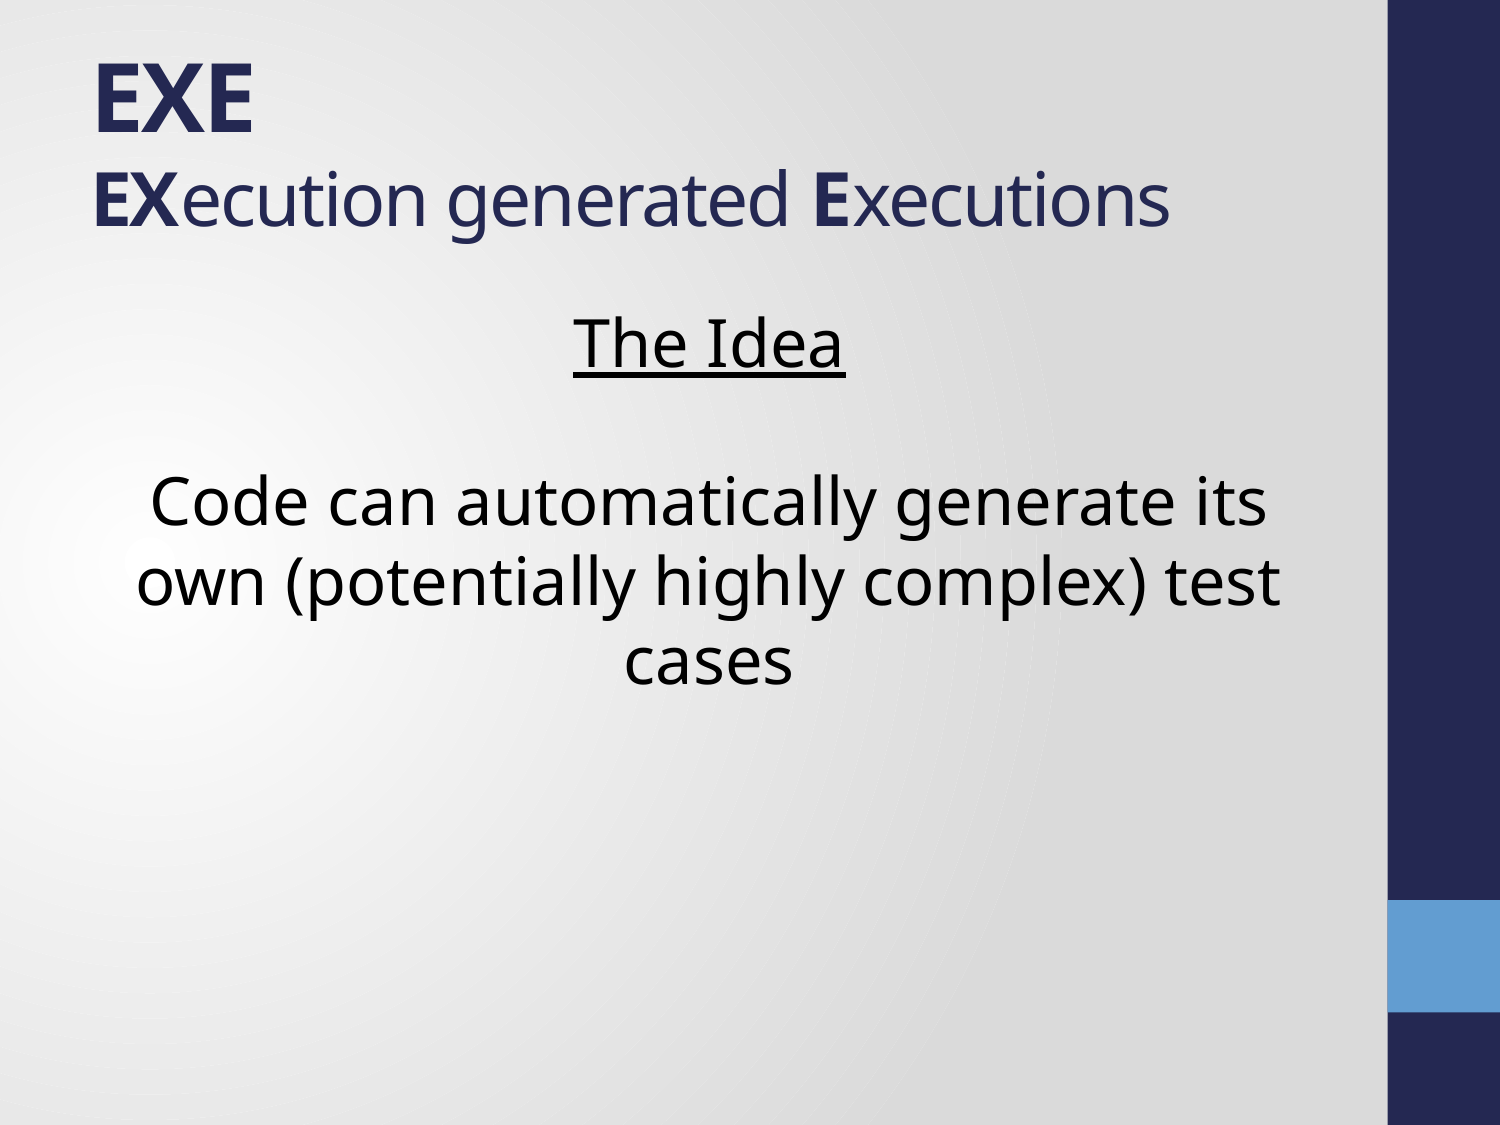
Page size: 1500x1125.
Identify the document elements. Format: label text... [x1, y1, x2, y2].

list The Idea Code can automatically generate its own (potentially highly complex) test cases [75, 224, 1325, 1013]
title EXE EXecution generated Executions [75, 45, 1325, 224]
